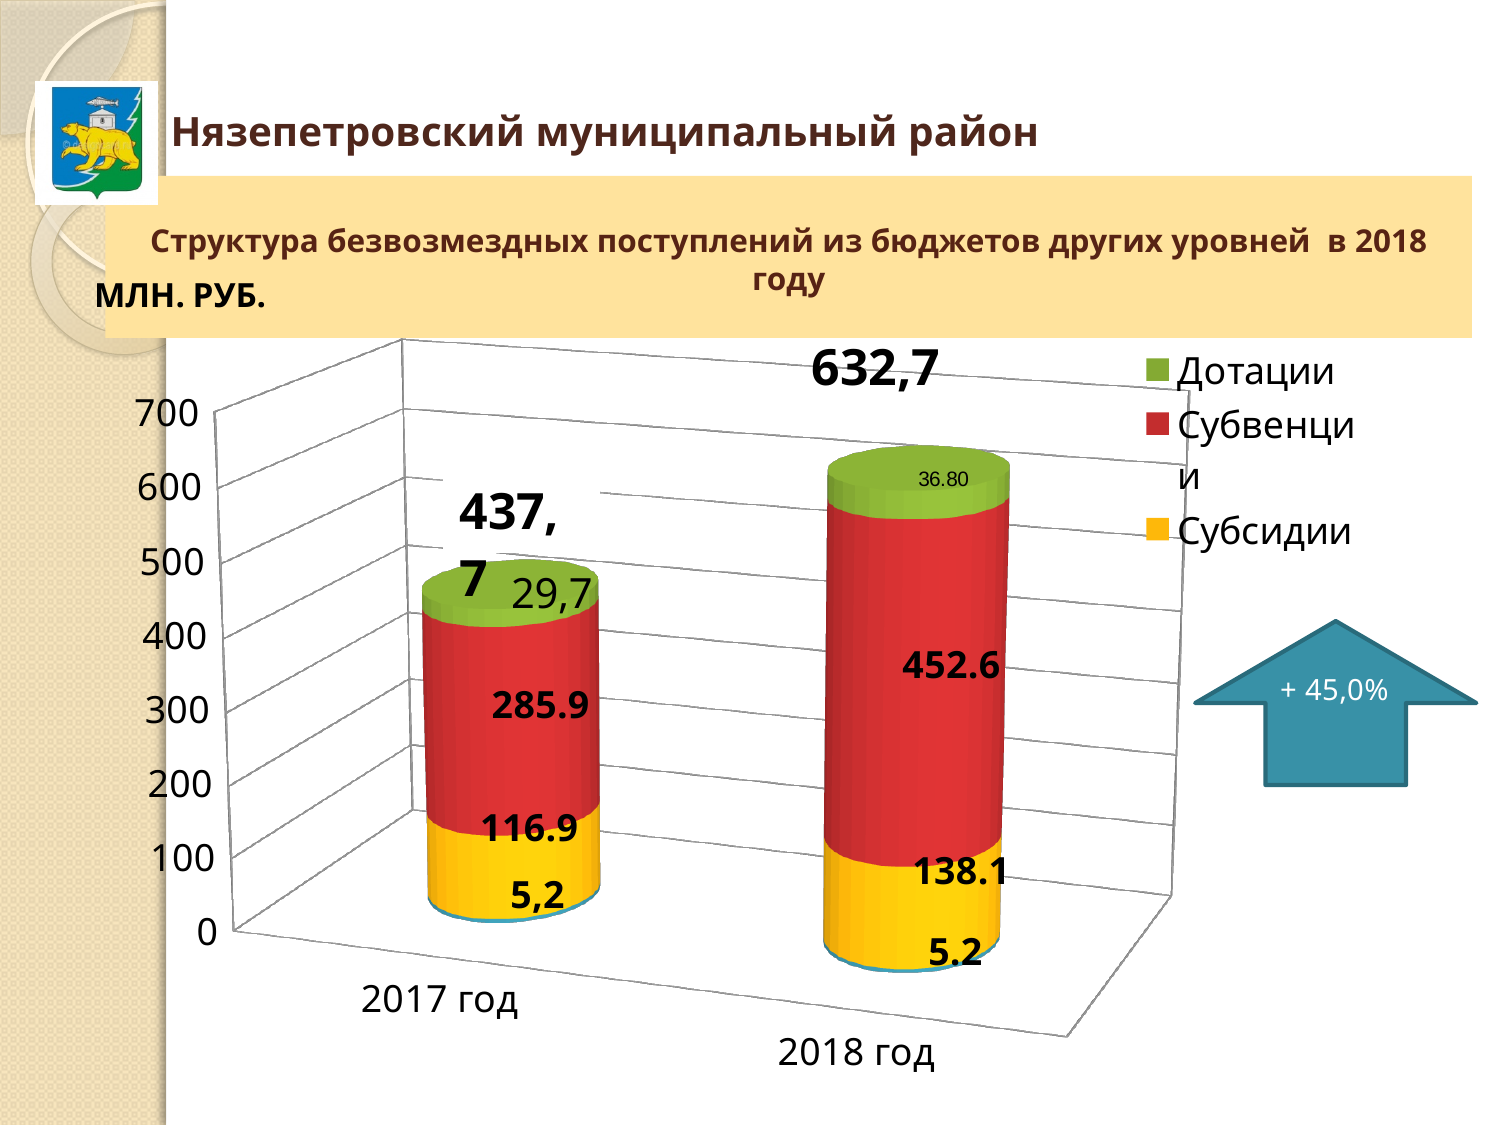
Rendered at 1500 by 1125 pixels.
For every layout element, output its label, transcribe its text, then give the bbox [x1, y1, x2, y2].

picture [34, 81, 158, 205]
chart [34, 316, 1500, 1125]
title Структура безвозмездных поступлений из бюджетов других уровней в 2018 году [105, 175, 1472, 313]
text_box МЛН. РУБ. [79, 266, 313, 313]
text_box Нязепетровский муниципальный район [164, 93, 1425, 164]
